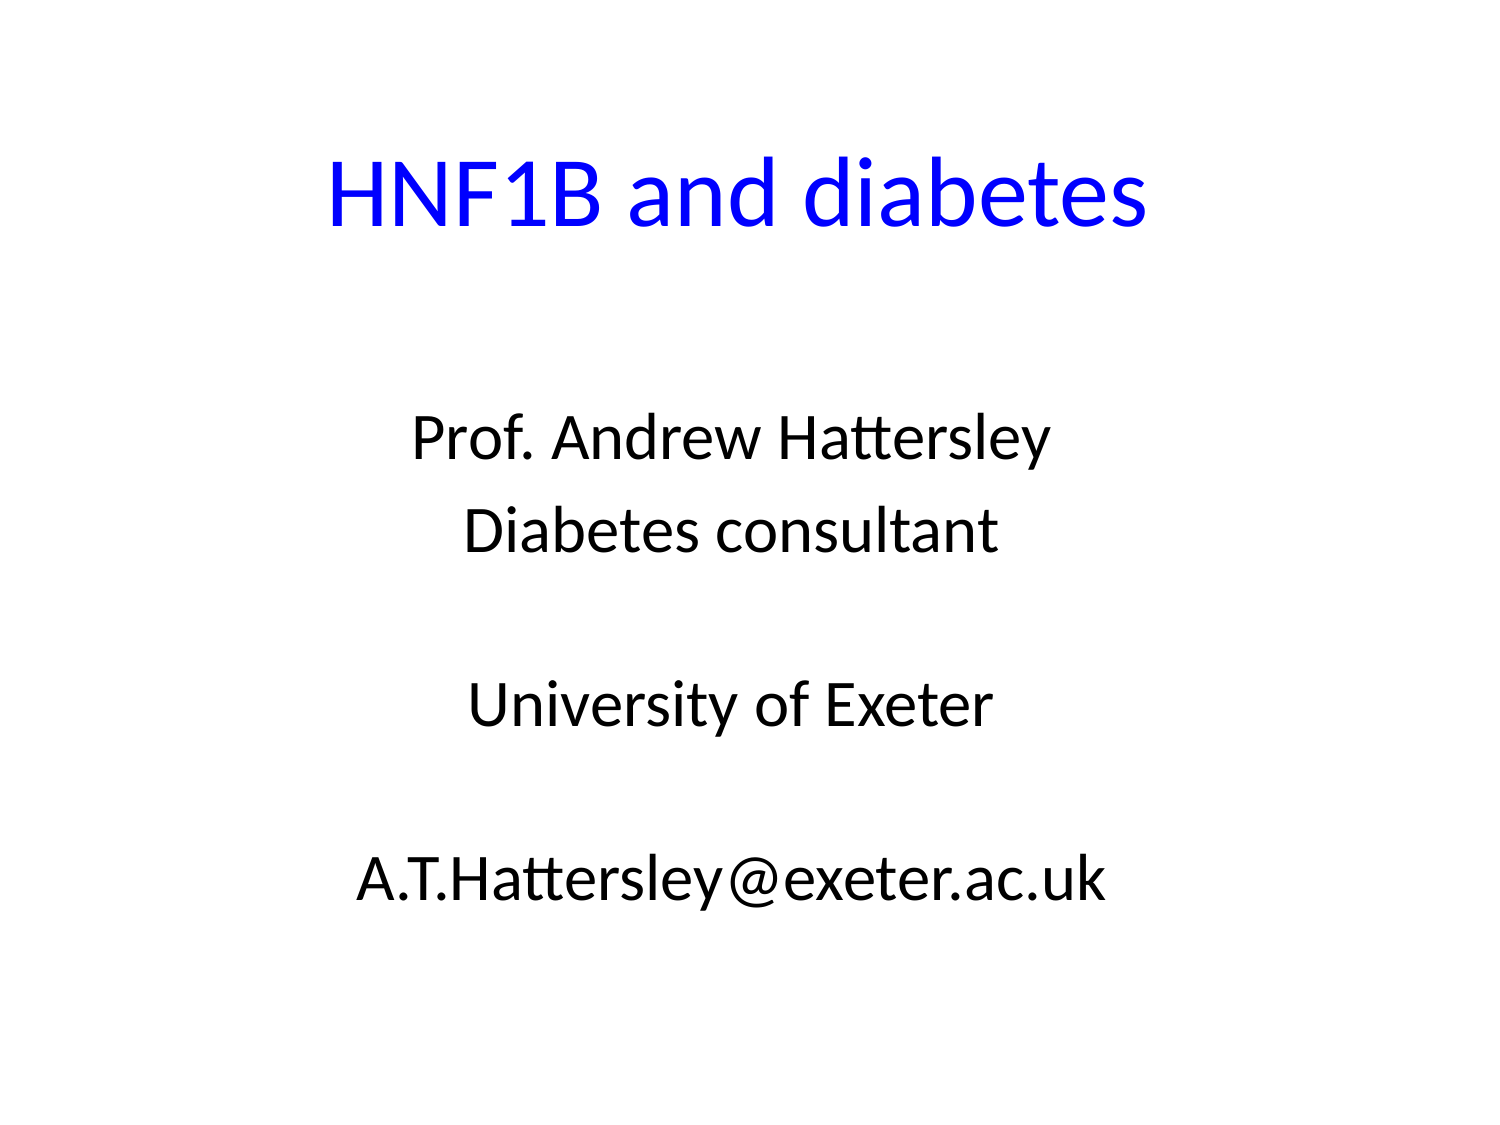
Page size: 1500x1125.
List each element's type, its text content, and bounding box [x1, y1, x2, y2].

title HNF1B and diabetes [100, 66, 1376, 308]
subtitle Prof. Andrew Hattersley Diabetes consultant University of Exeter A.T.Hattersley@exeter.ac.uk [206, 385, 1257, 953]
